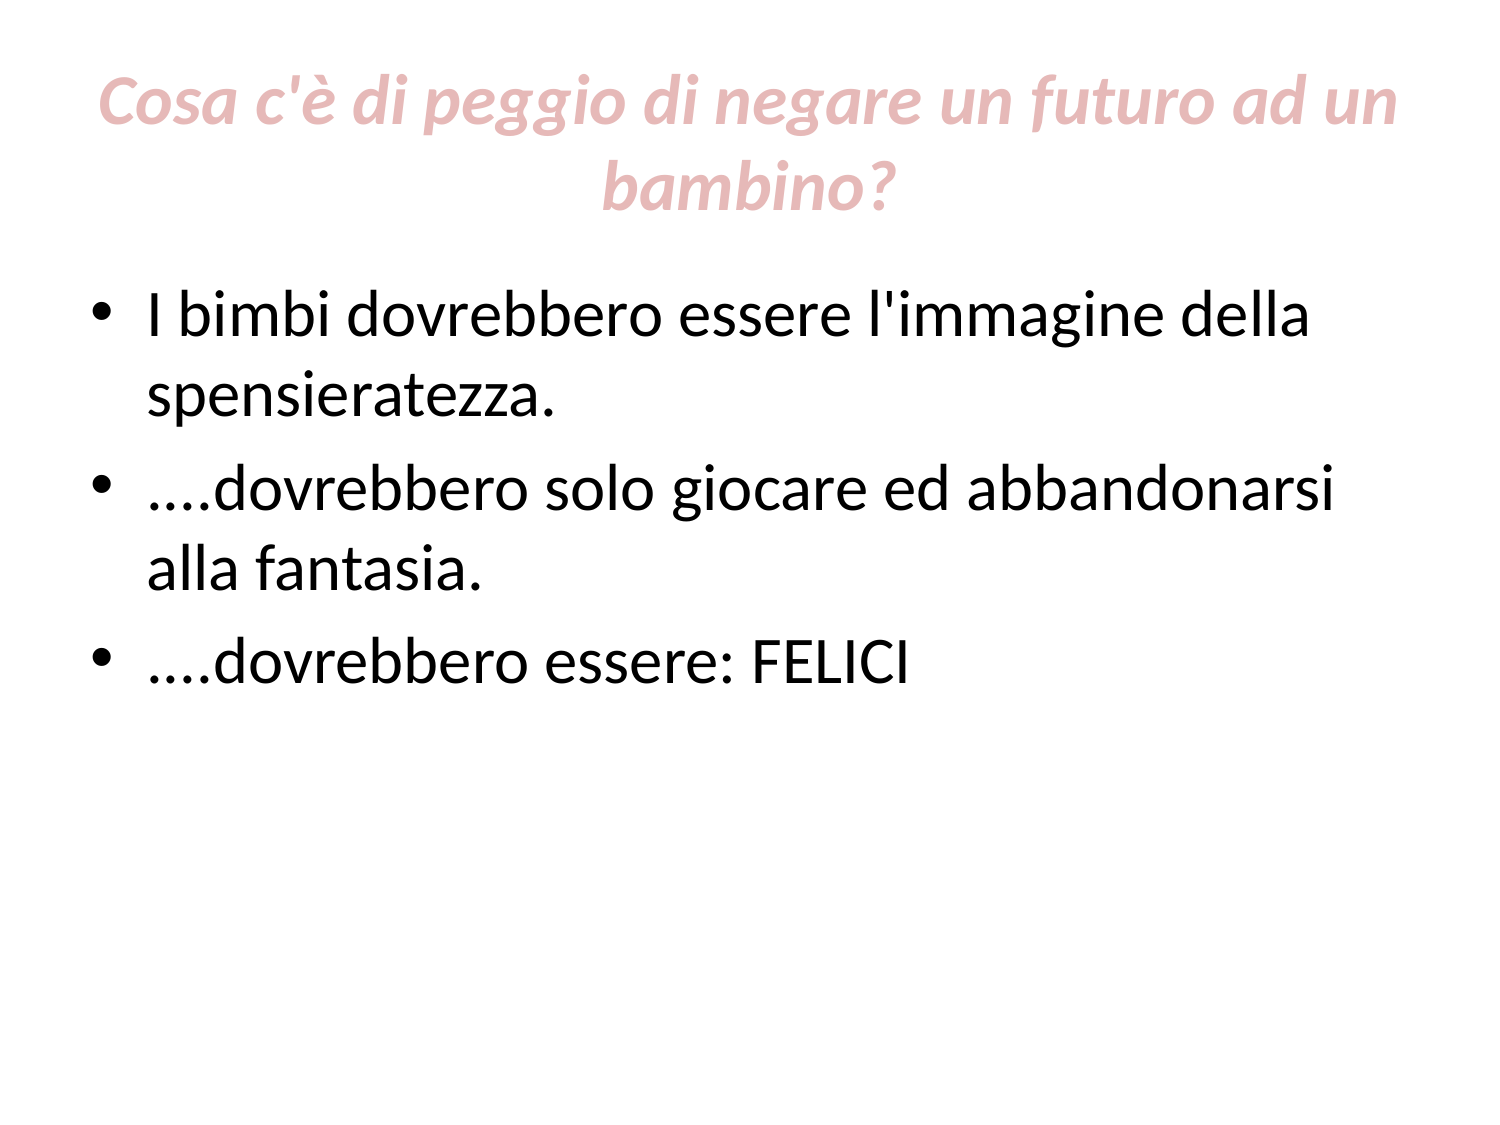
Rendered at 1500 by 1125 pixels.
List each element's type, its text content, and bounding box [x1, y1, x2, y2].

list I bimbi dovrebbero essere l'immagine della spensieratezza. ....dovrebbero solo giocare ed abbandonarsi alla fantasia. ....dovrebbero essere: FELICI [75, 262, 1425, 1005]
title Cosa c'è di peggio di negare un futuro ad un bambino? [75, 45, 1425, 233]
